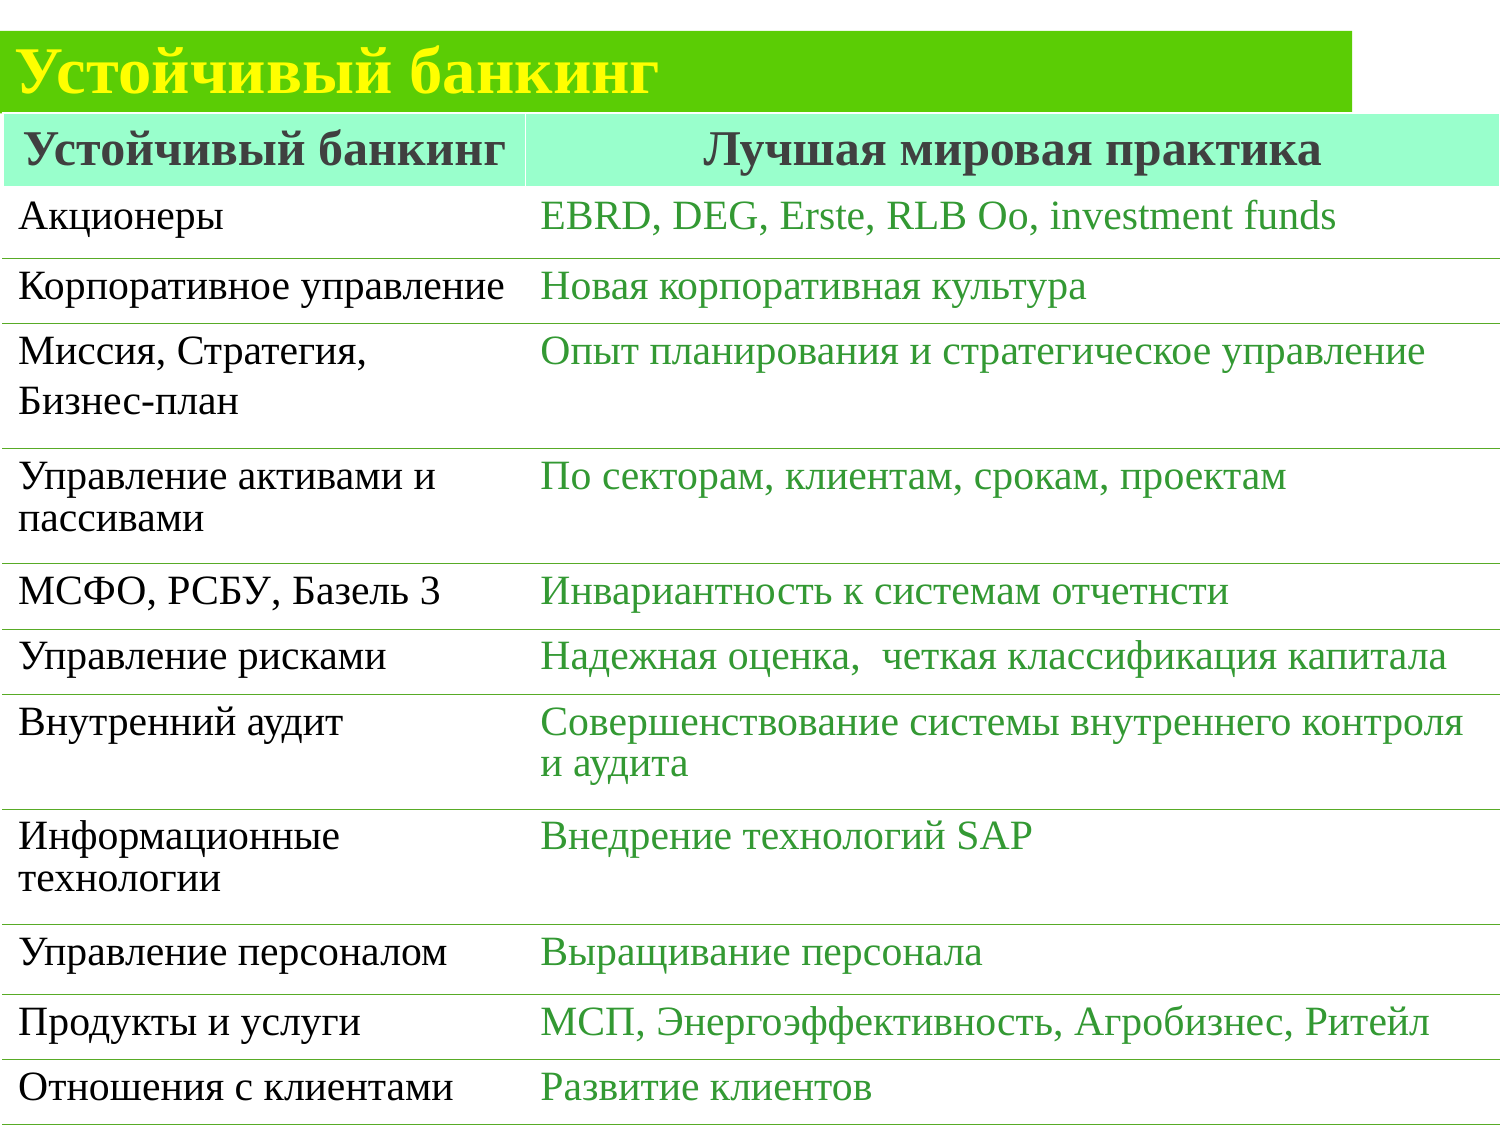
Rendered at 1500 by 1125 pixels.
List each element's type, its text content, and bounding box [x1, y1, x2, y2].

text_box Устойчивый банкинг [0, 30, 1209, 102]
table_cell МСФО, РСБУ, Базель 3 [4, 564, 525, 629]
table_cell Отношения с клиентами [4, 1060, 525, 1124]
table_cell Новая корпоративная культура [526, 259, 1499, 323]
table_cell Совершенствование системы внутреннего контроля и аудита [526, 695, 1499, 809]
table_cell EBRD, DEG, Erste, RLB Oo, investment funds [526, 191, 1499, 258]
table_cell Внедрение технологий SAP [526, 810, 1499, 924]
table_cell Продукты и услуги [4, 995, 525, 1059]
table_cell По секторам, клиентам, срокам, проектам [526, 449, 1499, 563]
table_cell Управление персоналом [4, 925, 525, 994]
table_cell Управление активами и пассивами [4, 449, 525, 563]
table_header Устойчивый банкинг [4, 114, 525, 186]
table_cell Инвариантность к системам отчетнсти [526, 564, 1499, 629]
table_cell Опыт планирования и стратегическое управление [526, 324, 1499, 448]
table_cell Миссия, Стратегия, Бизнес-план [4, 324, 525, 448]
table_header Лучшая мировая практика [526, 114, 1499, 186]
table_cell МСП, Энергоэффективность, Агробизнес, Ритейл [526, 995, 1499, 1059]
table_cell Выращивание персонала [526, 925, 1499, 994]
table_cell Развитие клиентов [526, 1060, 1499, 1124]
table_cell Корпоративное управление [4, 259, 525, 323]
table_cell Информационные технологии [4, 810, 525, 924]
table_cell Надежная оценка, четкая классификация капитала [526, 630, 1499, 694]
table_cell Управление рисками [4, 630, 525, 694]
table_cell Акционеры [4, 191, 525, 258]
table_cell Внутренний аудит [4, 695, 525, 809]
